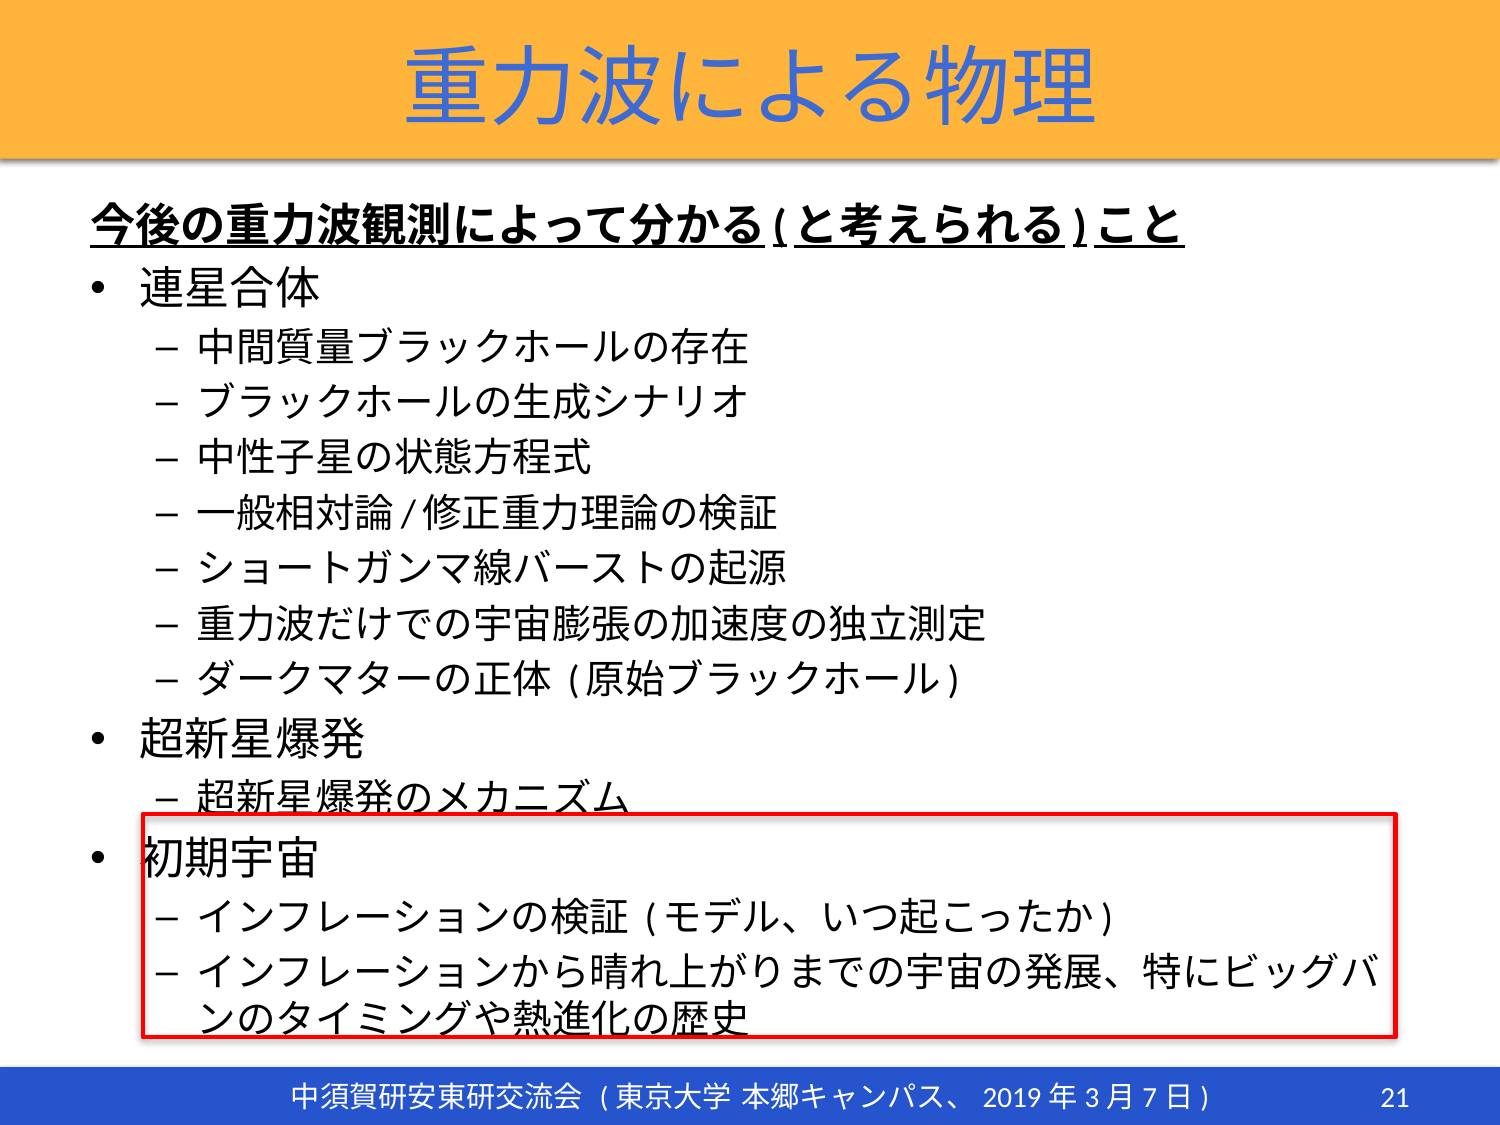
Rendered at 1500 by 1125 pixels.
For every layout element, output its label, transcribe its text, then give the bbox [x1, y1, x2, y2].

text_box [142, 813, 1396, 1038]
list 今後の重力波観測によって分かる(と考えられる)こと 連星合体 中間質量ブラックホールの存在 ブラックホールの生成シナリオ 中性子星の状態方程式 一般相対論/修正重力理論の検証 ショートガンマ線バーストの起源 重力波だけでの宇宙膨張の加速度の独立測定 ダークマターの正体 (原始ブラックホール) 超新星爆発 超新星爆発のメカニズム 初期宇宙 インフレーションの検証 (モデル、いつ起こったか) インフレーションから晴れ上がりまでの宇宙の発展、特にビッグバンのタイミングや熱進化の歴史 [75, 188, 1425, 1057]
footer 中須賀研安東研交流会 (東京大学 本郷キャンパス、2019年3月7日) [175, 1065, 1074, 1125]
slide_number 21 [1074, 1065, 1425, 1125]
title 重力波による物理 [75, 23, 1425, 144]
